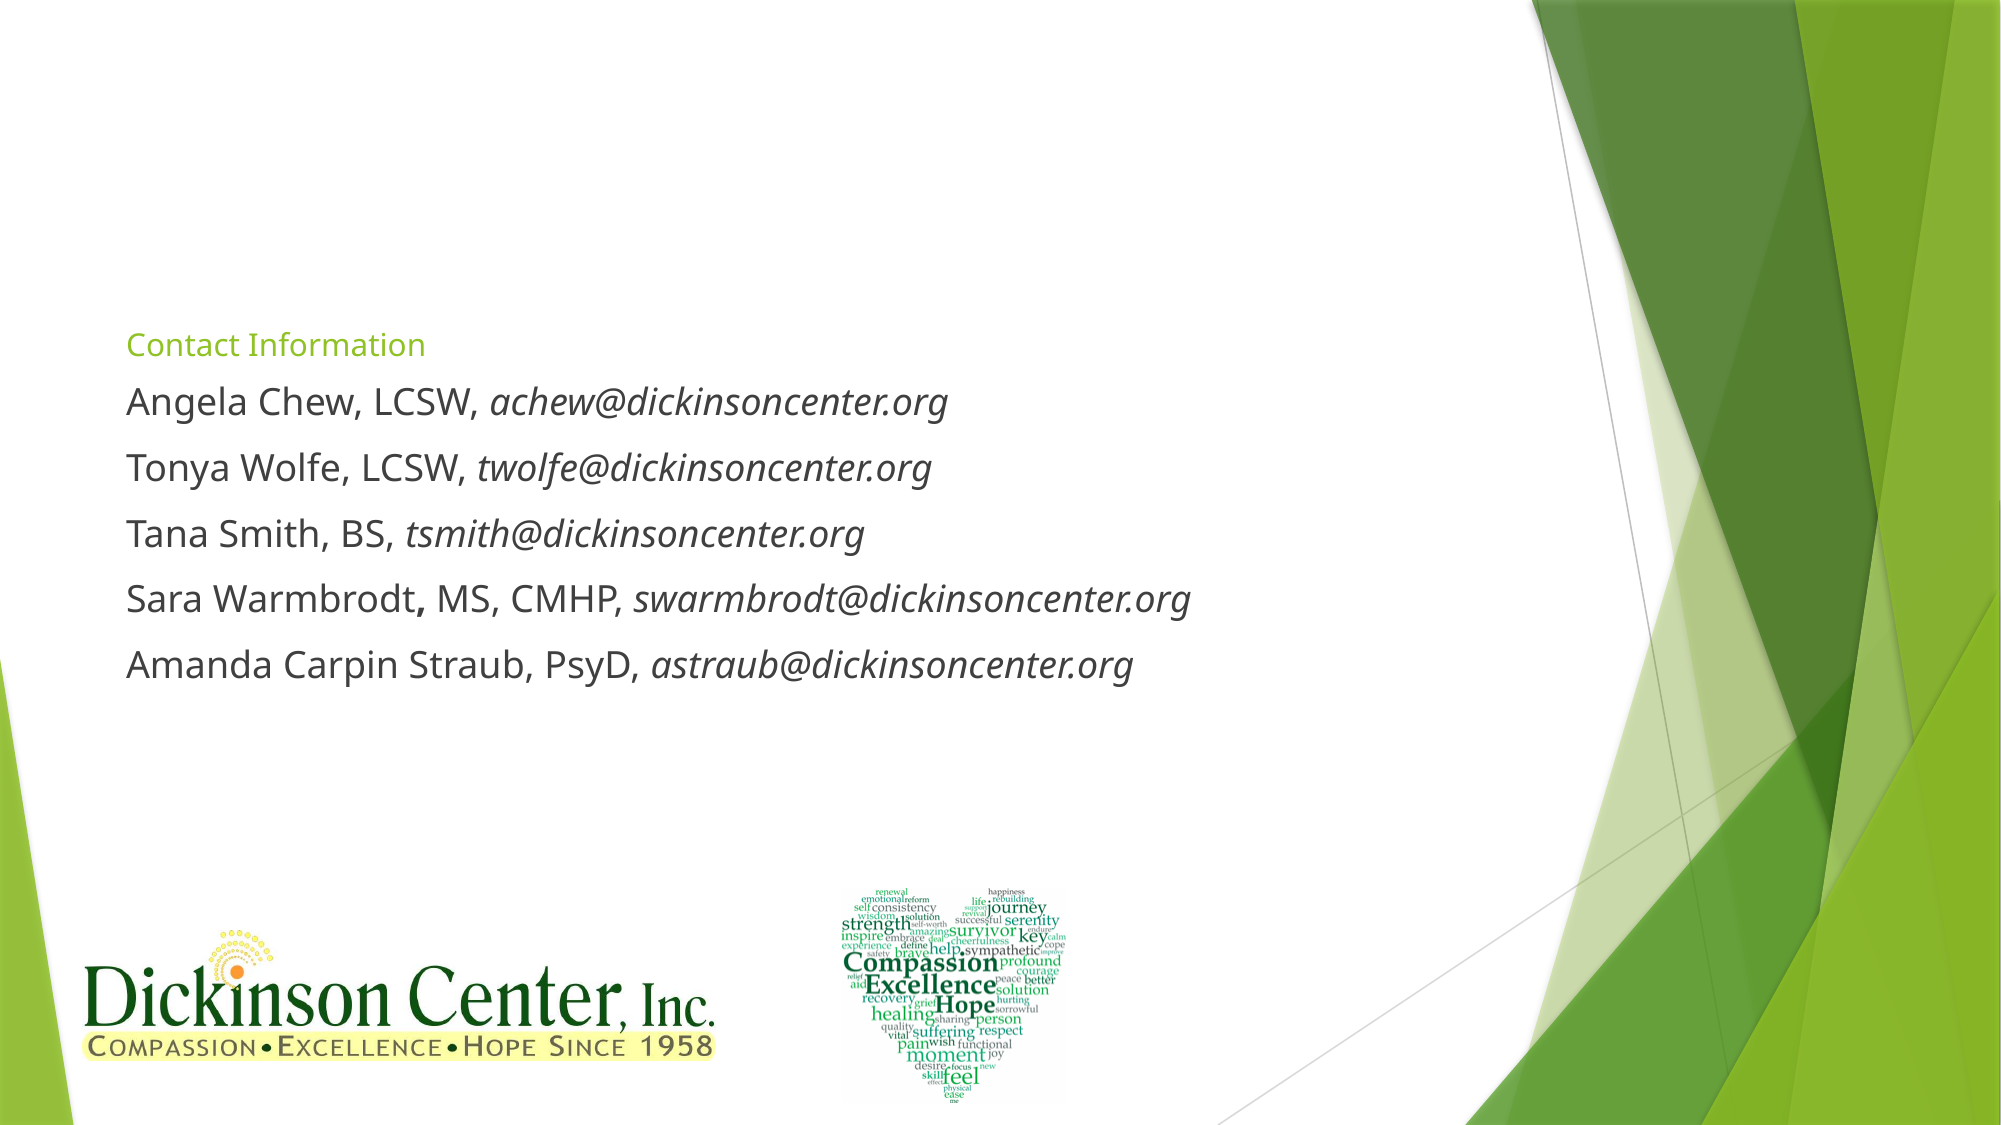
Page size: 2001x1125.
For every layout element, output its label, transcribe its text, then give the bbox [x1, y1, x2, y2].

title Contact Information [111, 316, 1522, 370]
list Angela Chew, LCSW, achew@dickinsoncenter.org Tonya Wolfe, LCSW, twolfe@dickinsoncenter.org Tana Smith, BS, tsmith@dickinsoncenter.org Sara Warmbrodt, MS, CMHP, swarmbrodt@dickinsoncenter.org Amanda Carpin Straub, PsyD, astraub@dickinsoncenter.org [111, 370, 1522, 992]
picture [840, 887, 1067, 1103]
picture [81, 929, 717, 1061]
